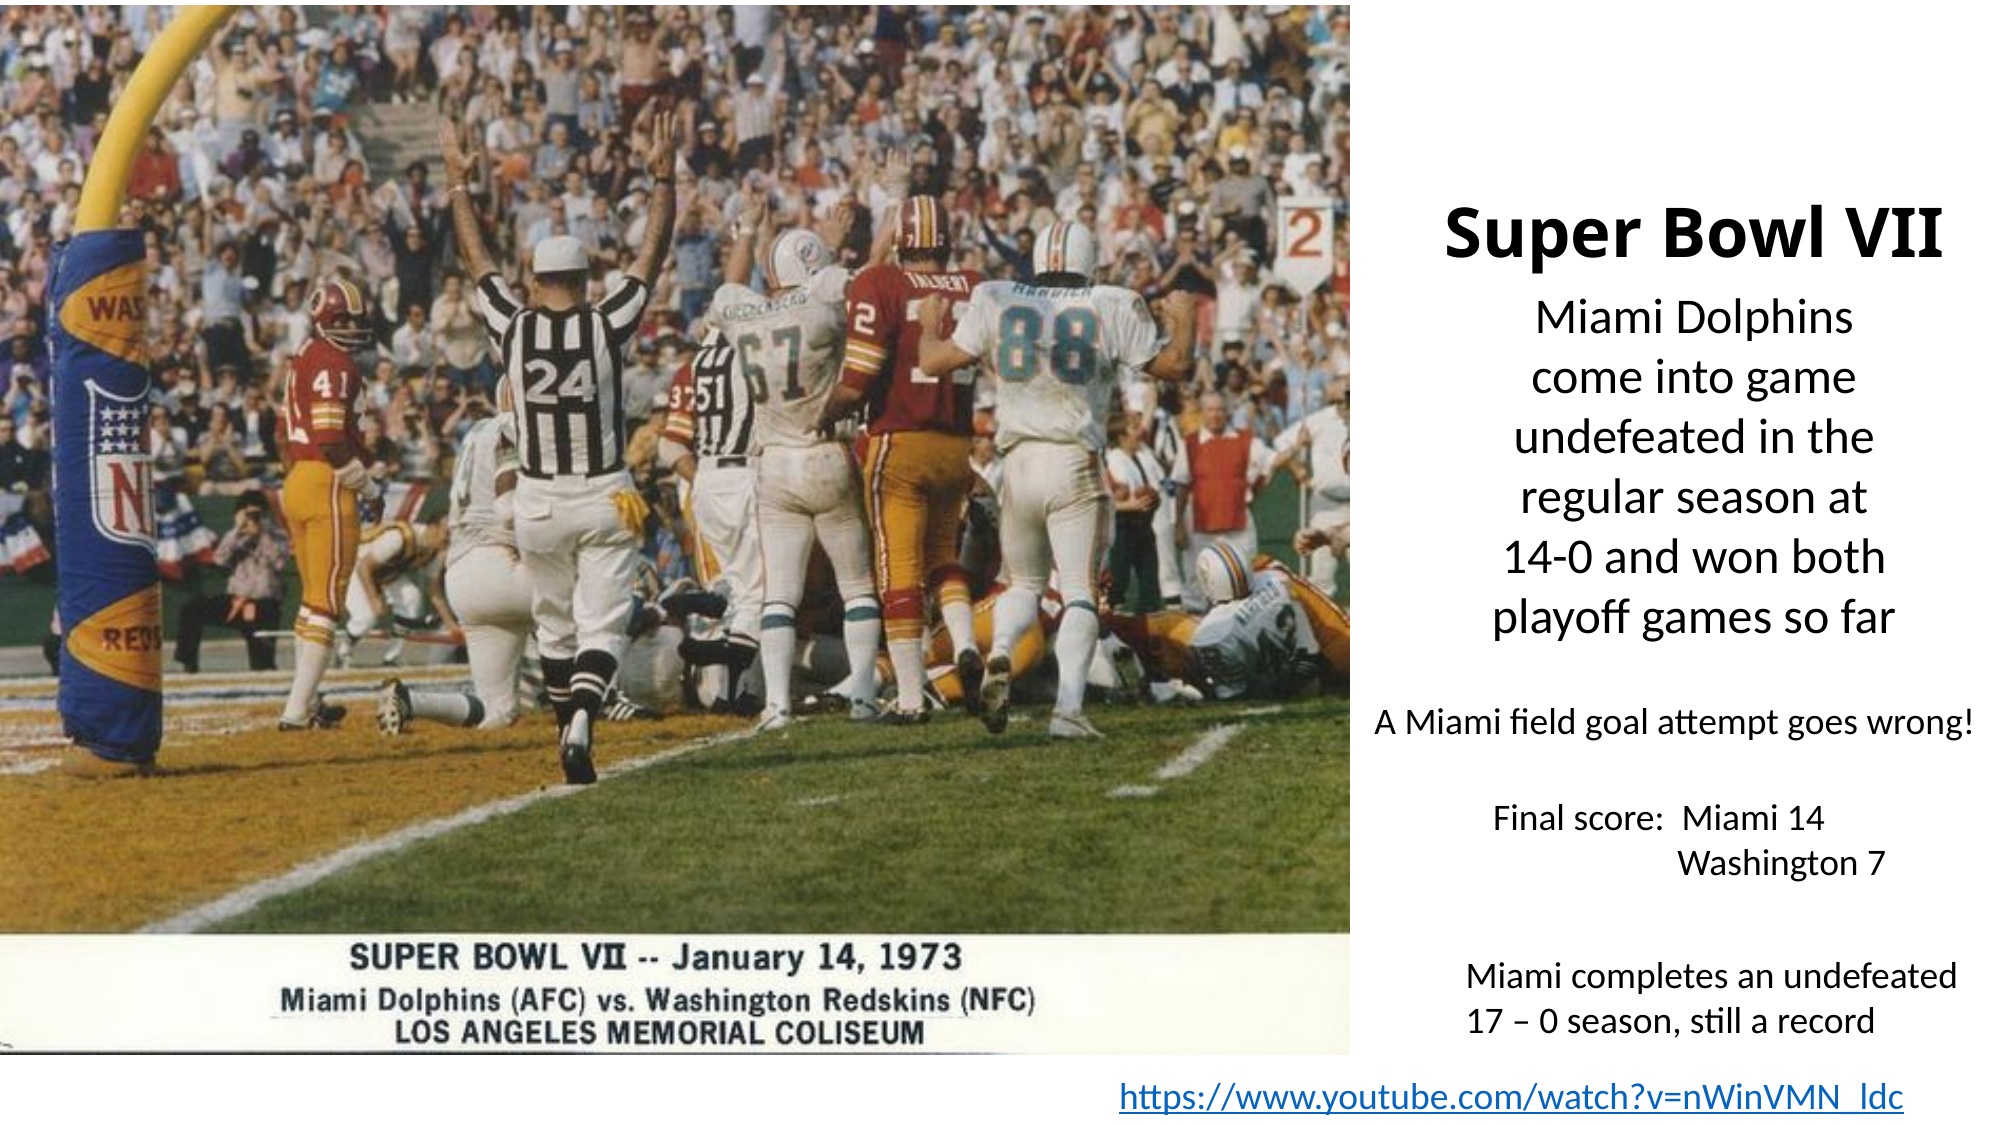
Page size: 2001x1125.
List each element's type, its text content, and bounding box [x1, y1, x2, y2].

title Super Bowl VII [1411, 127, 1977, 281]
text_box Miami Dolphins come into game undefeated in the regular season at 14-0 and won both playoff games so far [1470, 275, 1919, 651]
text_box Miami completes an undefeated 17 – 0 season, still a record [1450, 943, 1974, 1049]
text_box A Miami field goal attempt goes wrong! [1359, 689, 1991, 750]
picture [0, 5, 1350, 1055]
text_box https://www.youtube.com/watch?v=nWinVMN_ldc [1104, 1064, 1920, 1125]
text_box Final score: Miami 14 Washington 7 [1478, 785, 1902, 891]
